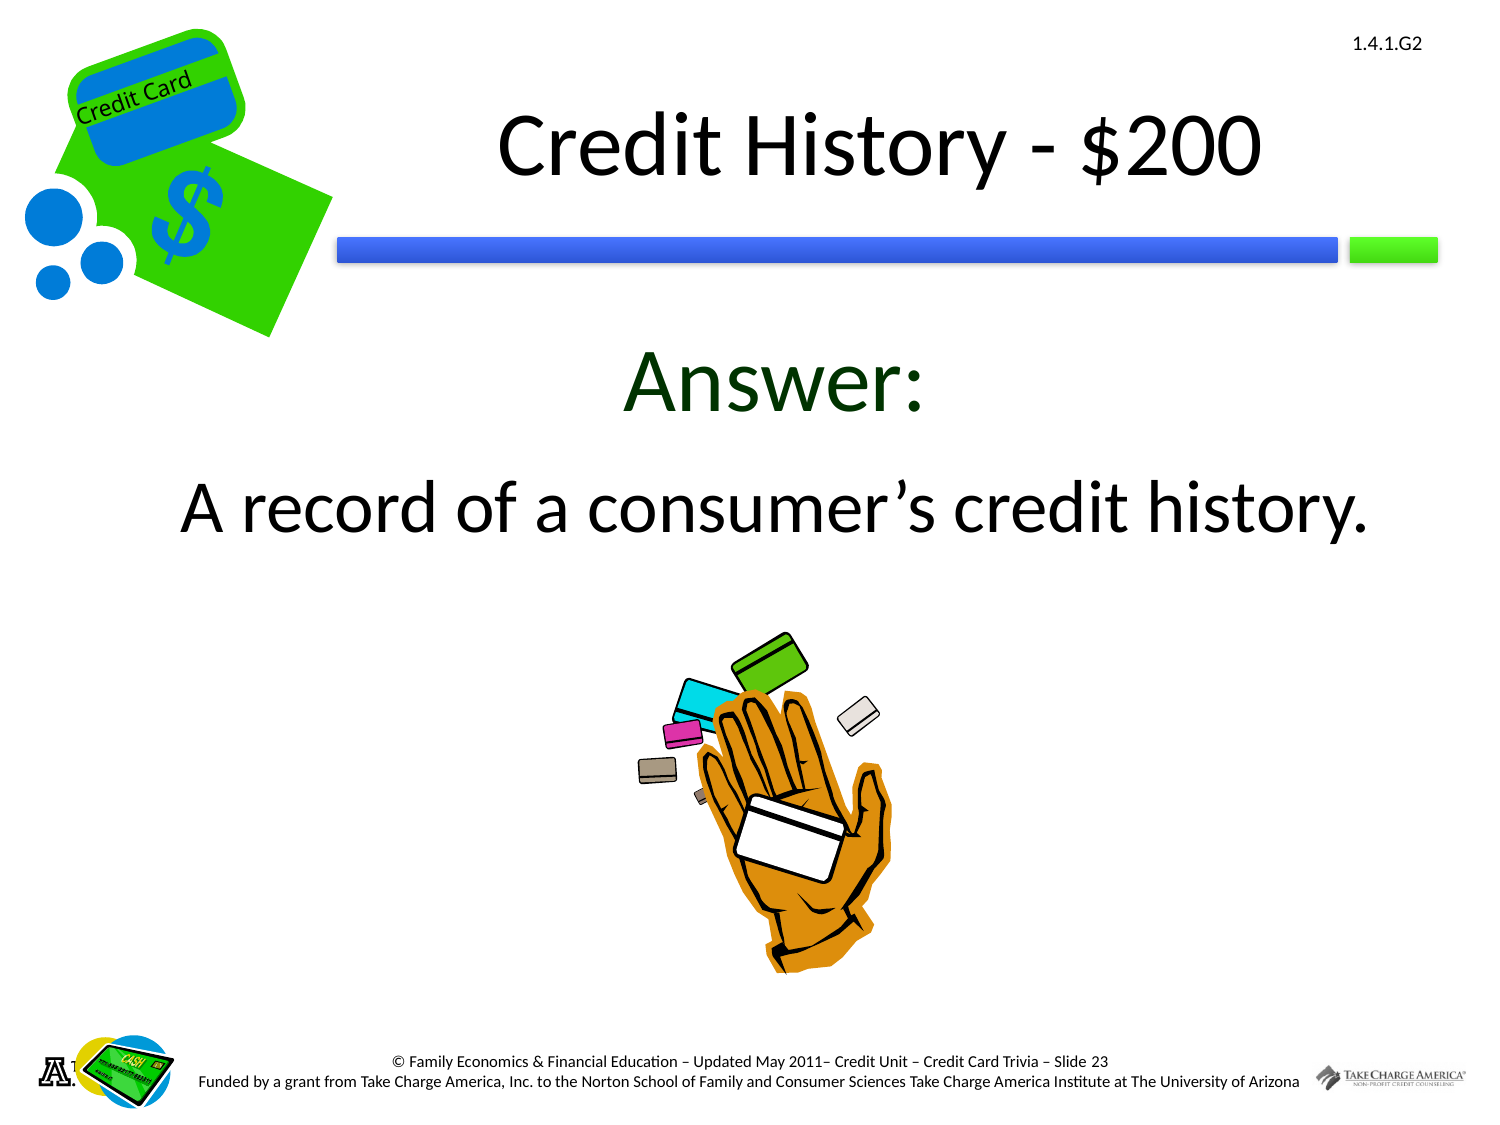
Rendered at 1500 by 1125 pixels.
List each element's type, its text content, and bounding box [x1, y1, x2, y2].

title Credit History - $200 [337, 45, 1425, 233]
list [637, 630, 892, 976]
list Answer: A record of a consumer’s credit history. [150, 312, 1402, 600]
picture [74, 1034, 179, 1110]
